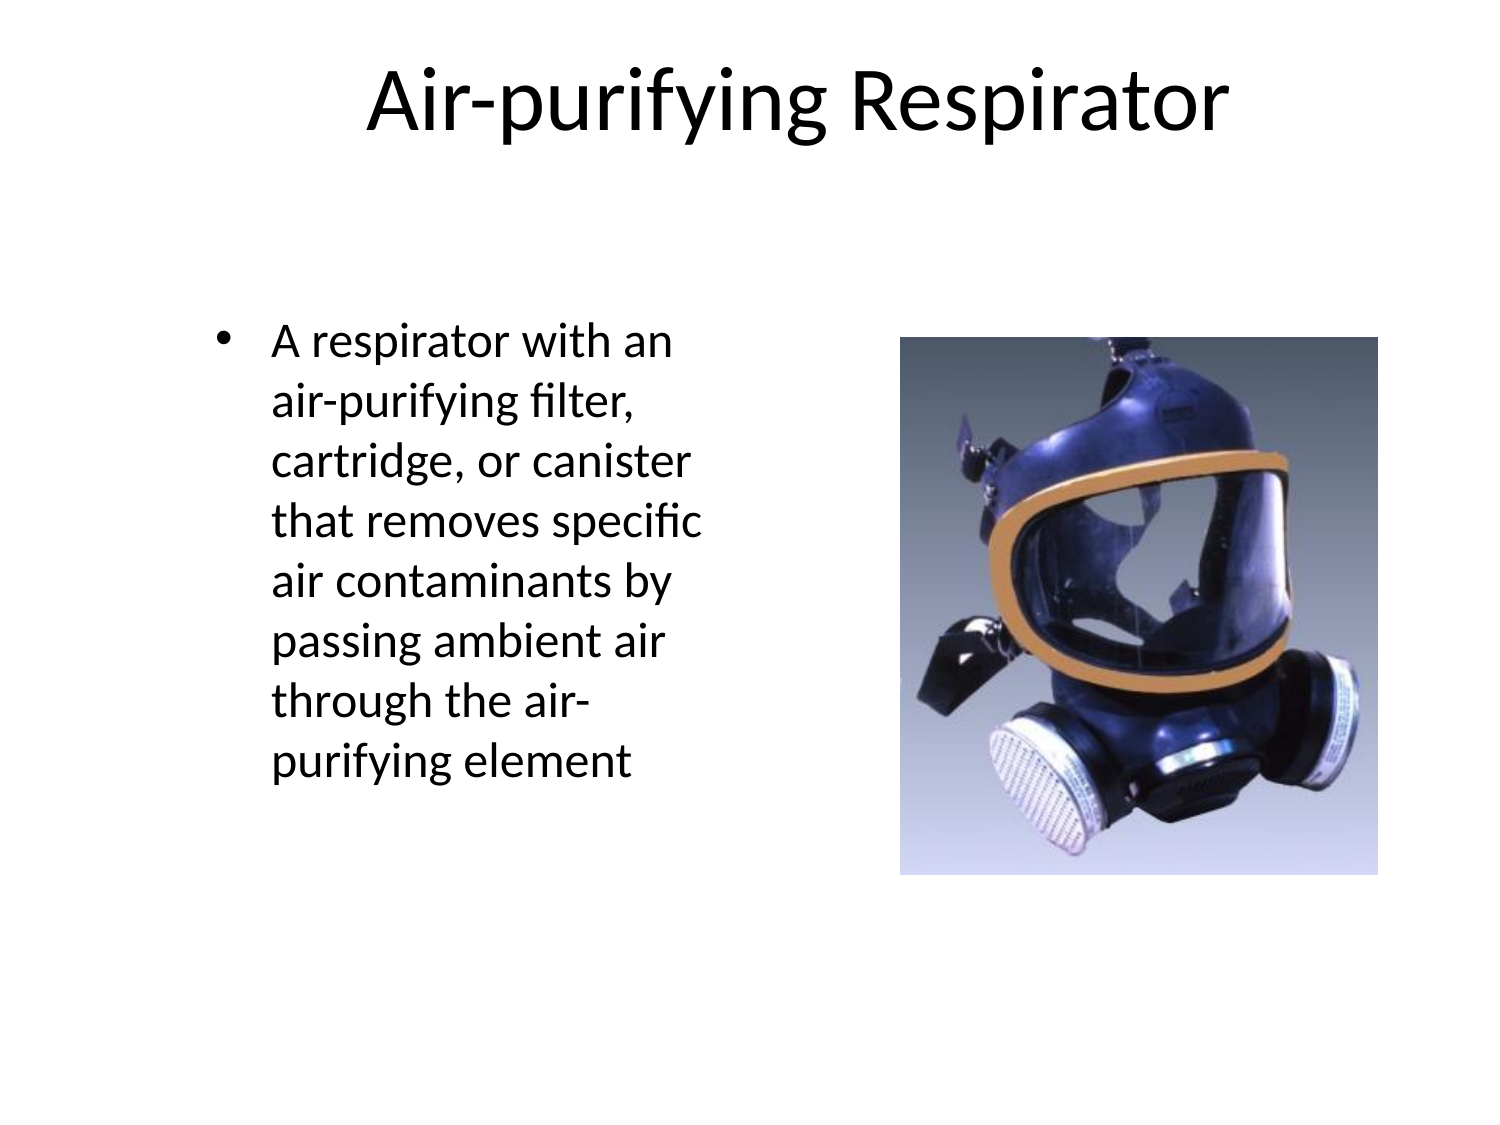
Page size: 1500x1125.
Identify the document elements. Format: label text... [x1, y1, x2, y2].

title Air-purifying Respirator [125, 0, 1475, 188]
picture [899, 337, 1378, 876]
list A respirator with an air-purifying filter, cartridge, or canister that removes specific air contaminants by passing ambient air through the air-purifying element [200, 299, 738, 1043]
